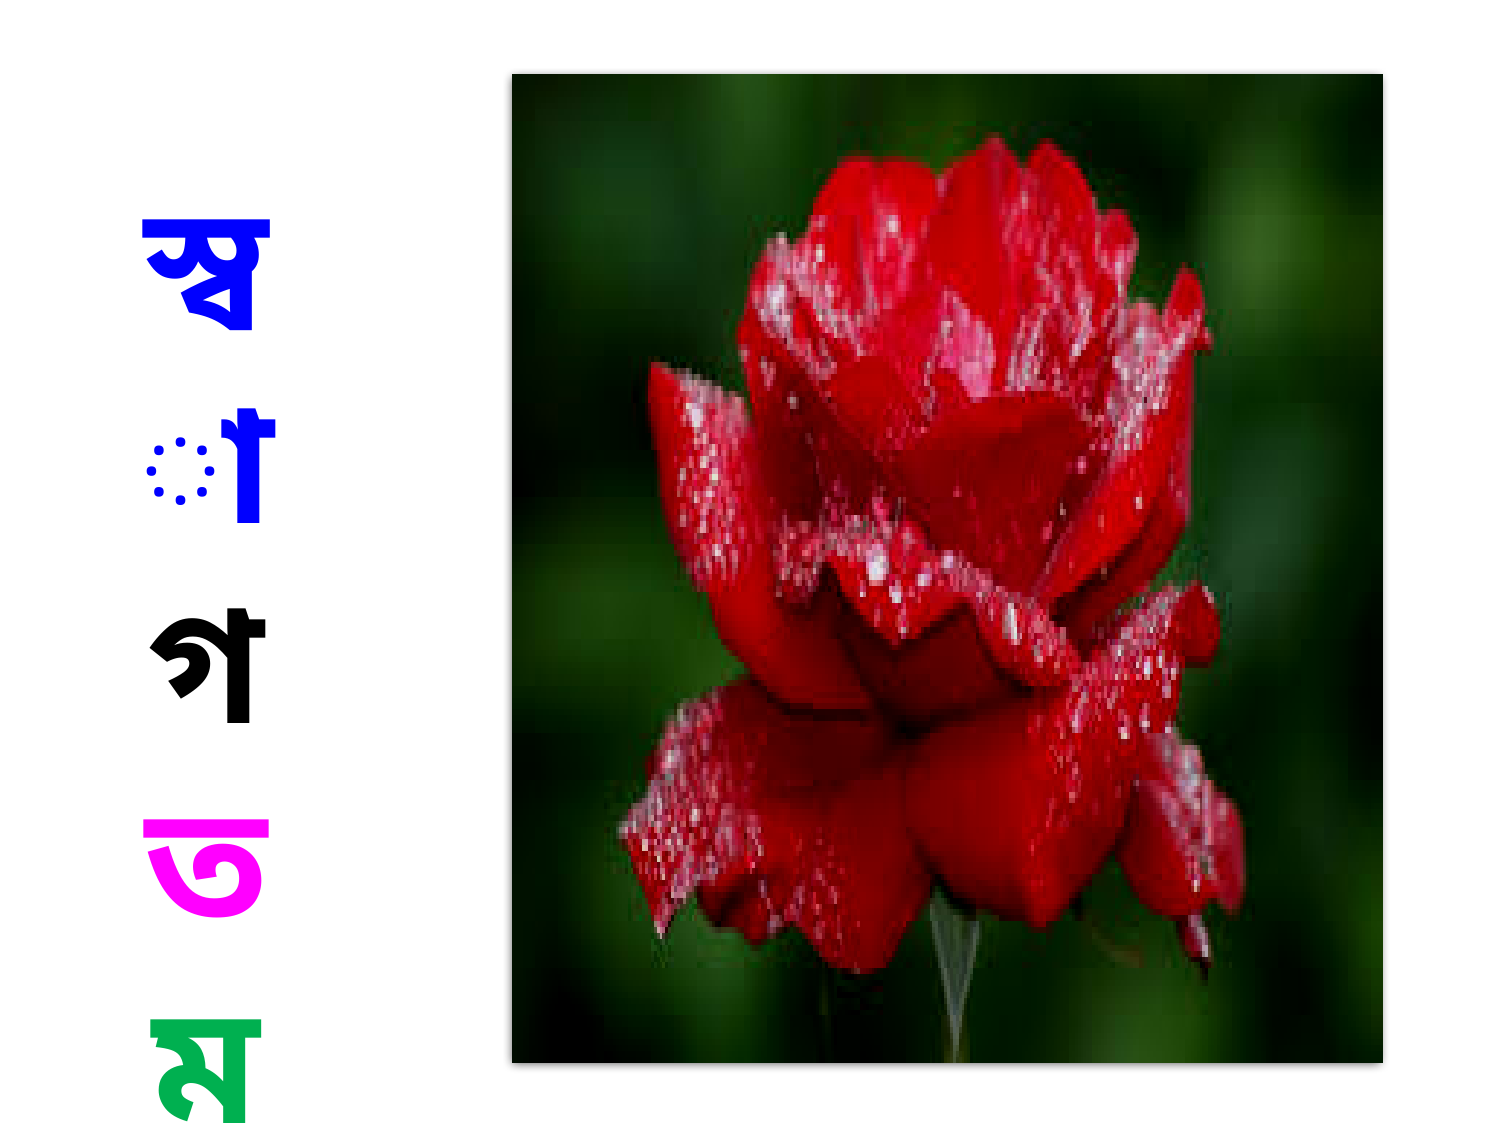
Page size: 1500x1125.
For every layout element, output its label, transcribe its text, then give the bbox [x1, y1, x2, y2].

text_box স্বা গ ত ম [112, 149, 300, 1125]
picture [512, 74, 1383, 1063]
